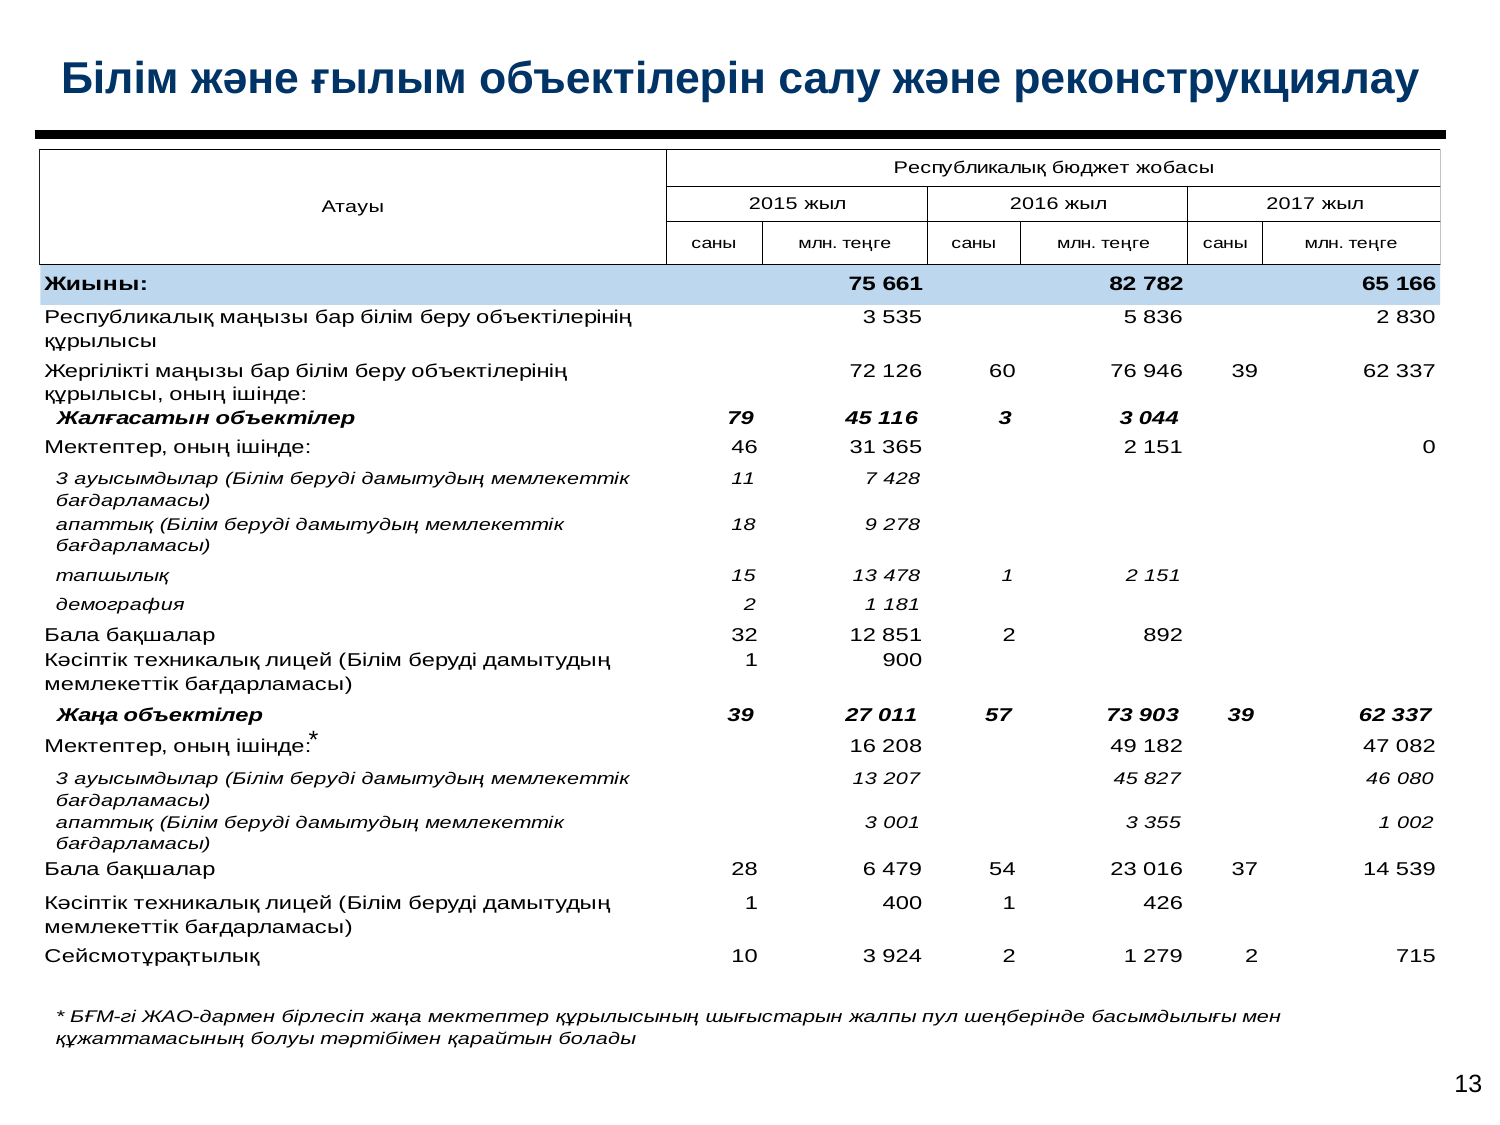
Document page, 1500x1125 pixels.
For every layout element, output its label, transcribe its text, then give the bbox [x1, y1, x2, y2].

title Білім және ғылым объектілерін салу және реконструкциялау [0, 24, 1488, 129]
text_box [39, 148, 1442, 1108]
slide_number 13 [1439, 1060, 1500, 1125]
